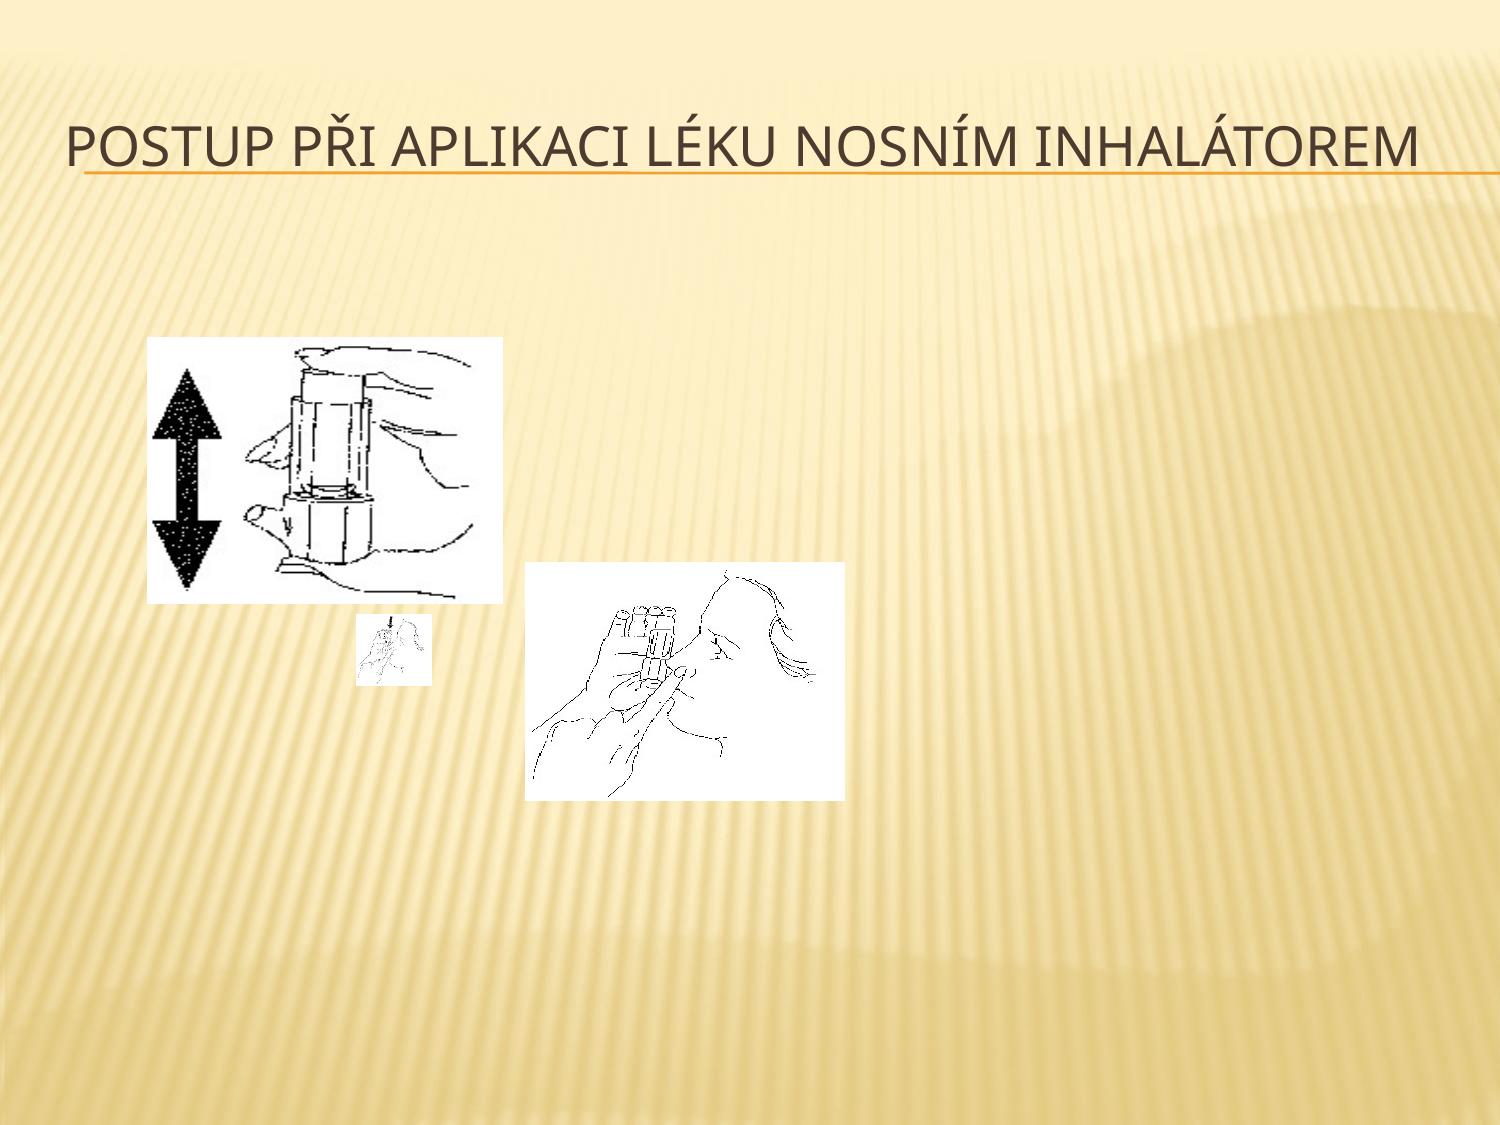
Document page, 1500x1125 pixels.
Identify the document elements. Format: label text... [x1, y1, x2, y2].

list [355, 621, 432, 686]
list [147, 337, 503, 604]
picture [0, 0, 1500, 1125]
title Postup při aplikaci léku nosním inhalátorem [49, 75, 1475, 213]
